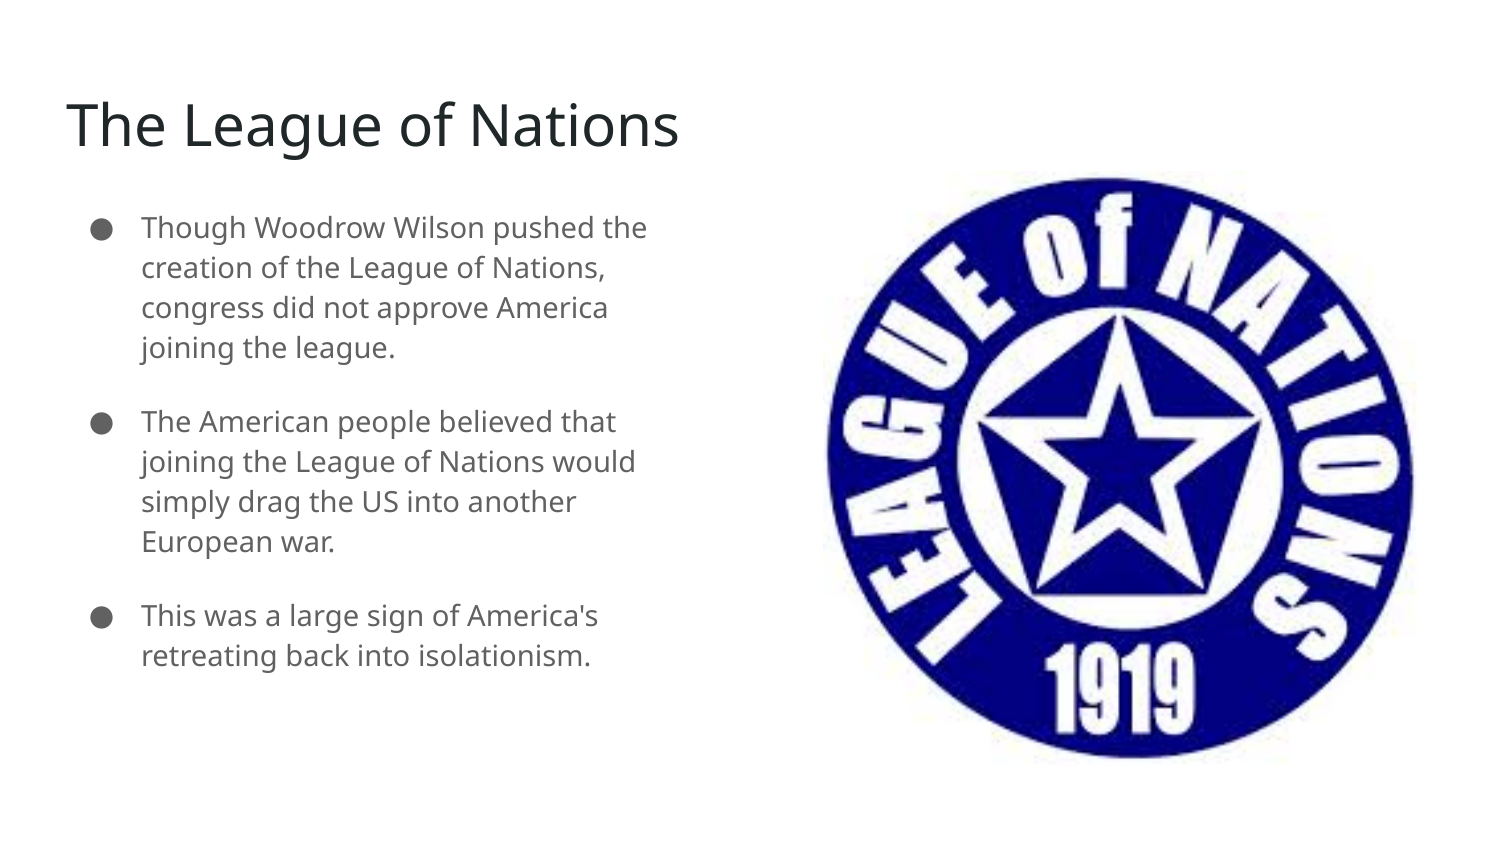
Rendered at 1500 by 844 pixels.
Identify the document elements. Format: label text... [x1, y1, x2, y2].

picture [823, 171, 1419, 767]
title The League of Nations [51, 72, 1449, 167]
list Though Woodrow Wilson pushed the creation of the League of Nations, congress did not approve America joining the league. The American people believed that joining the League of Nations would simply drag the US into another European war. This was a large sign of America's retreating back into isolationism. [51, 189, 708, 750]
